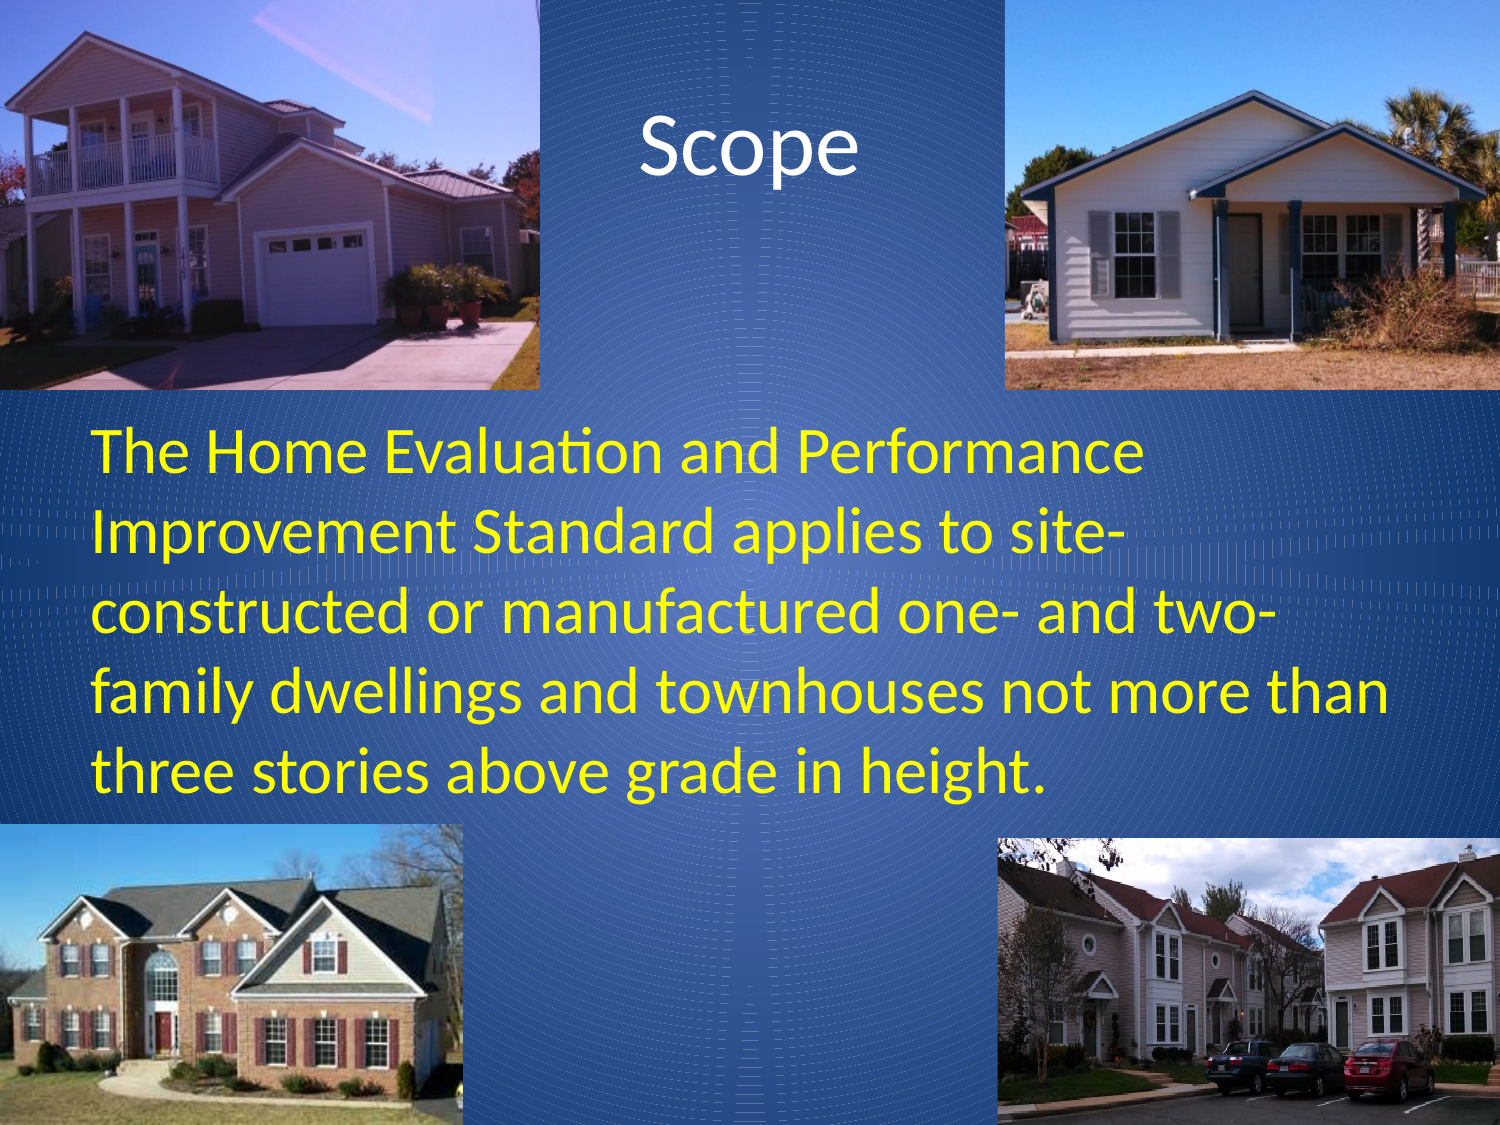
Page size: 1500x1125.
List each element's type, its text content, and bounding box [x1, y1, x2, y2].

list The Home Evaluation and Performance Improvement Standard applies to site-constructed or manufactured one- and two-family dwellings and townhouses not more than three stories above grade in height. [75, 212, 1425, 1005]
picture [0, 824, 463, 1125]
title Scope [545, 45, 999, 212]
picture [0, 0, 541, 390]
picture [1004, 0, 1500, 391]
picture [997, 838, 1500, 1125]
